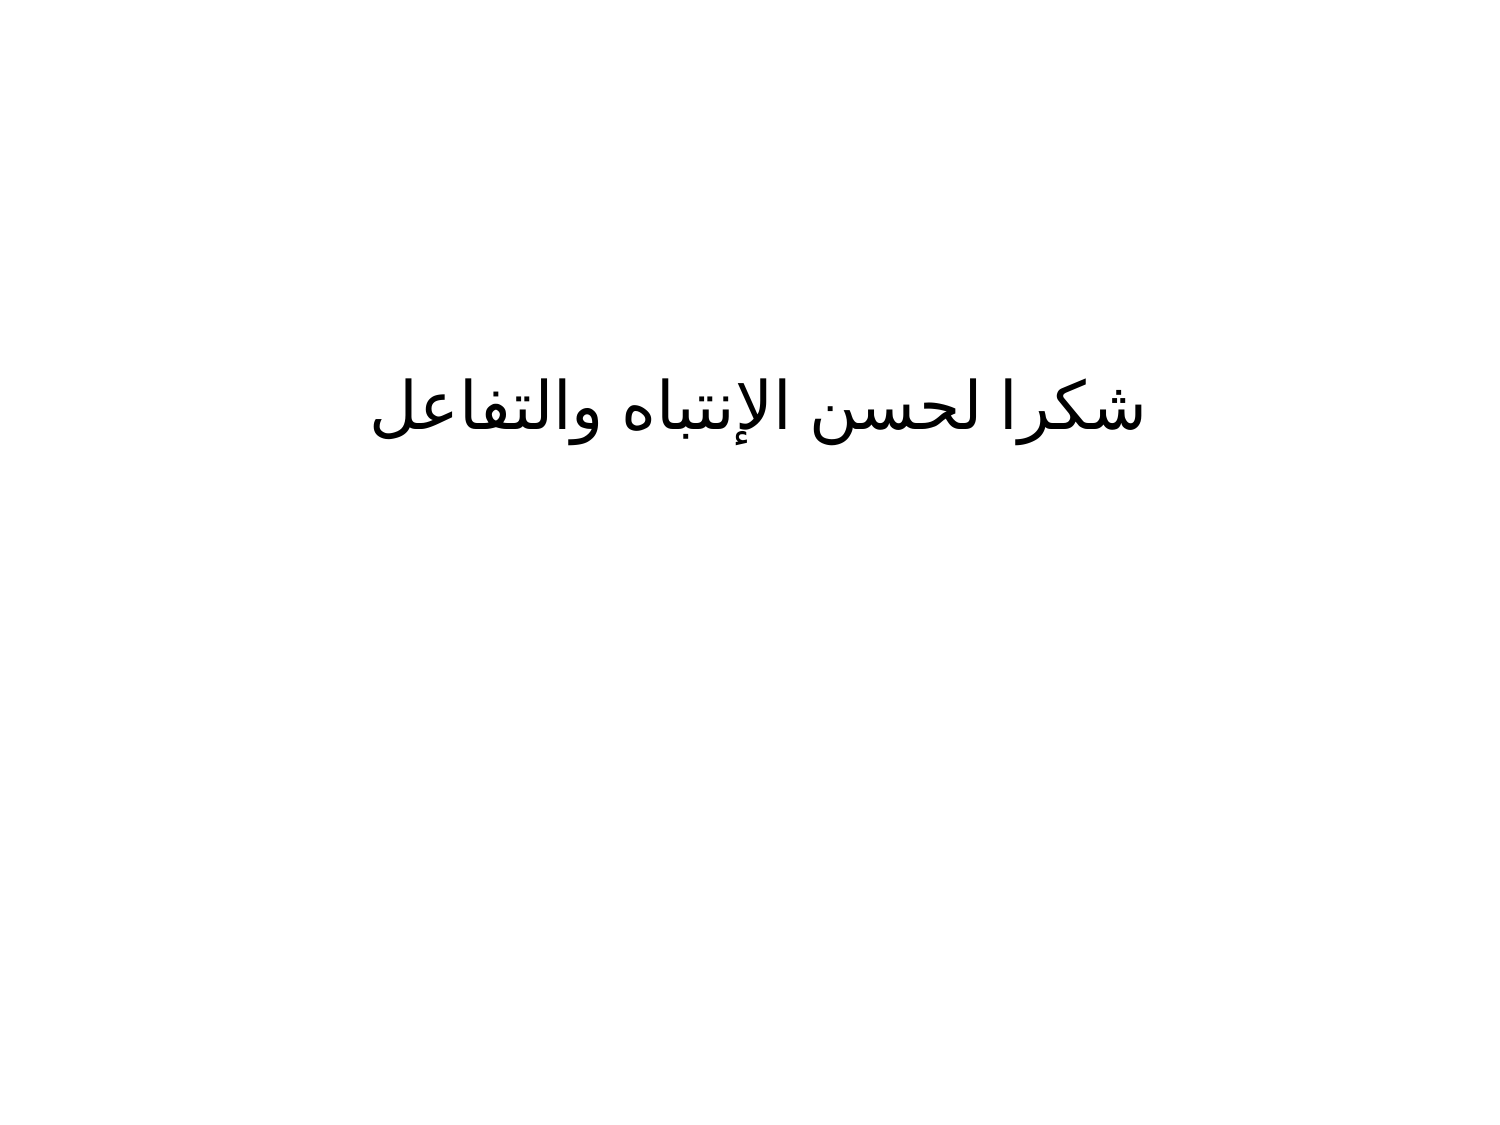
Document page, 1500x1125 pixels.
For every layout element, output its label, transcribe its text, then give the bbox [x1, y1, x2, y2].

list شكرا لحسن الإنتباه والتفاعل [75, 262, 1425, 598]
